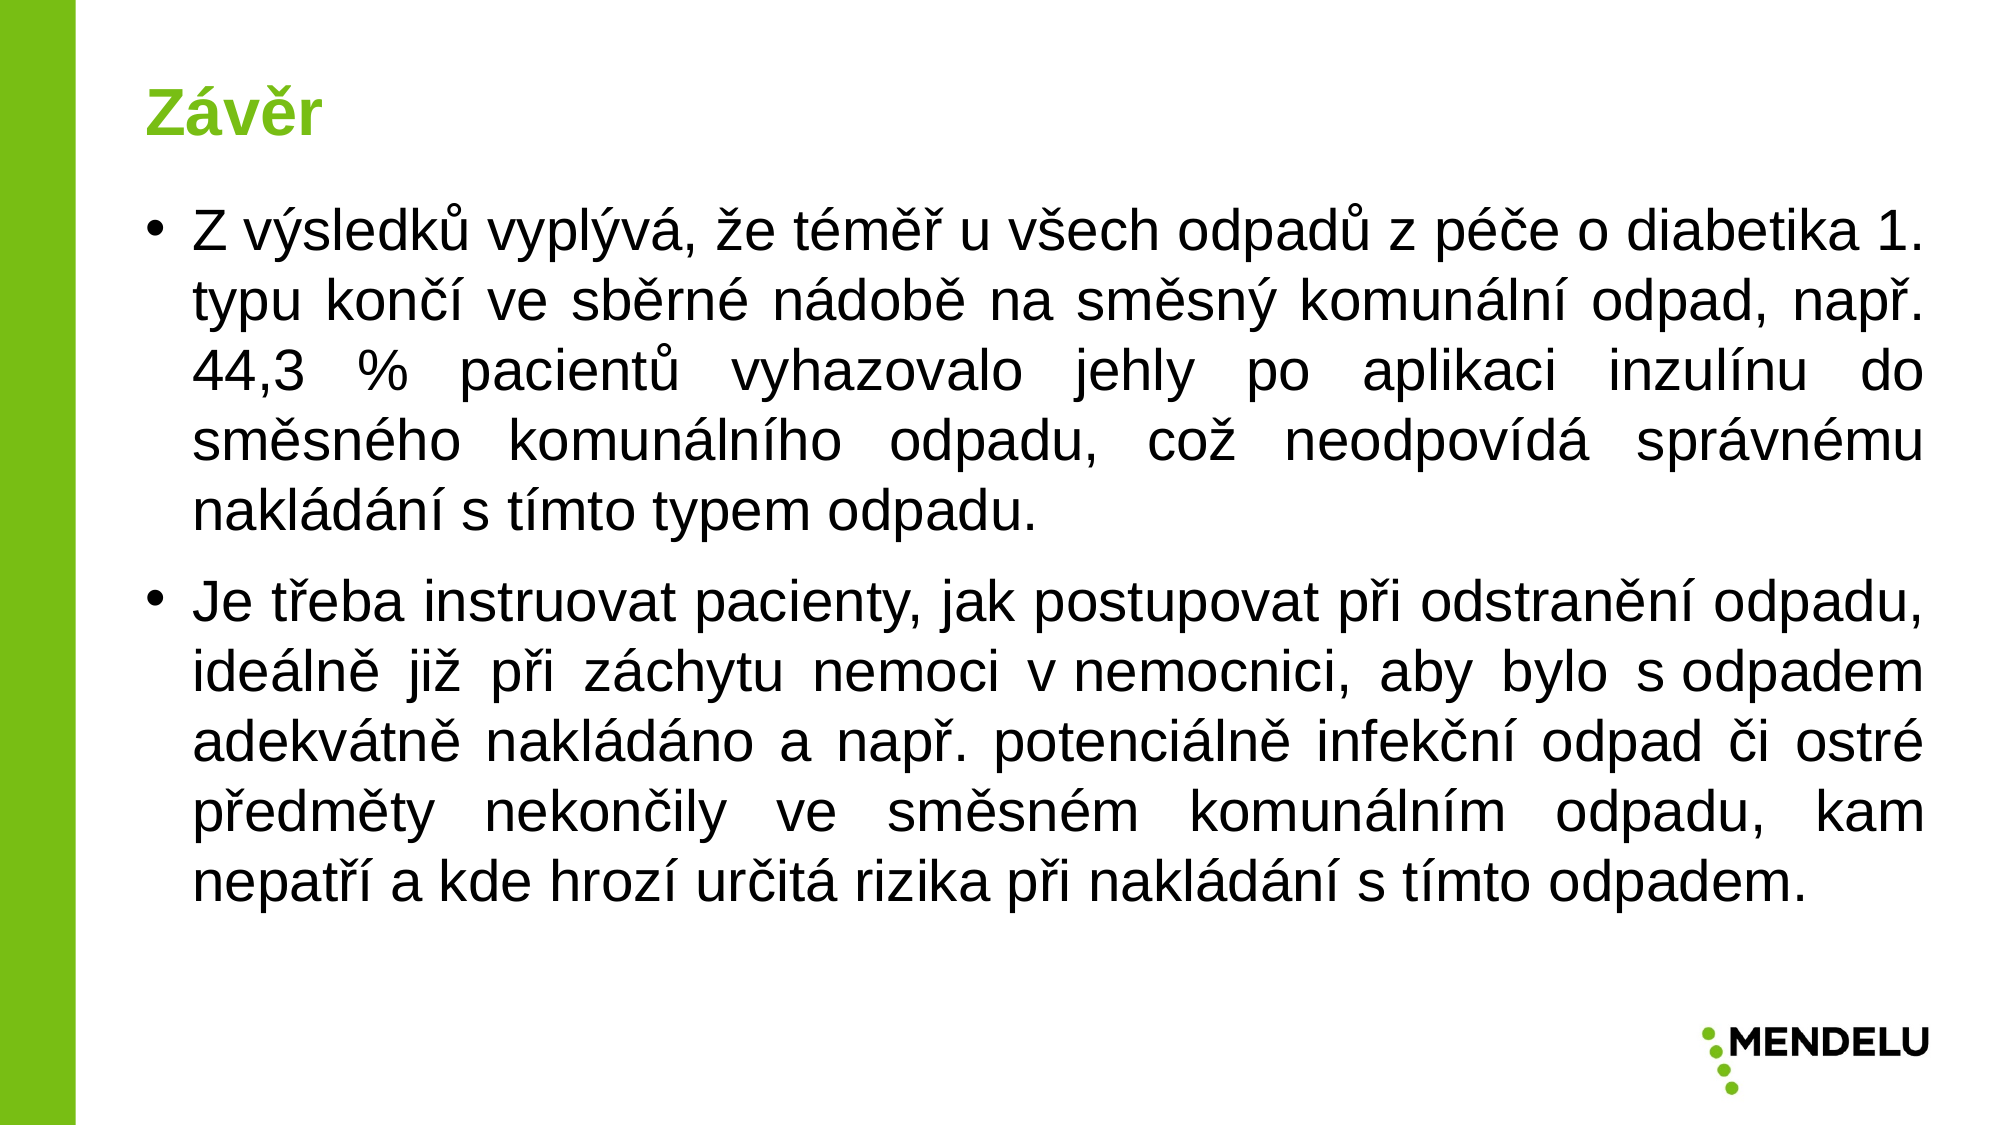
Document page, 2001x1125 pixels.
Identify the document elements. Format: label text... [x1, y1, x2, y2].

picture [1676, 1001, 1954, 1120]
list Závěr [145, 68, 1940, 171]
list Z výsledků vyplývá, že téměř u všech odpadů z péče o diabetika 1. typu končí ve sběrné nádobě na směsný komunální odpad, např. 44,3 % pacientů vyhazovalo jehly po aplikaci inzulínu do směsného komunálního odpadu, což neodpovídá správnému nakládání s tímto typem odpadu. Je třeba instruovat pacienty, jak postupovat při odstranění odpadu, ideálně již při záchytu nemoci v nemocnici, aby bylo s odpadem adekvátně nakládáno a např. potenciálně infekční odpad či ostré předměty nekončily ve směsném komunálním odpadu, kam nepatří a kde hrozí určitá rizika při nakládání s tímto odpadem. [145, 191, 1928, 1015]
